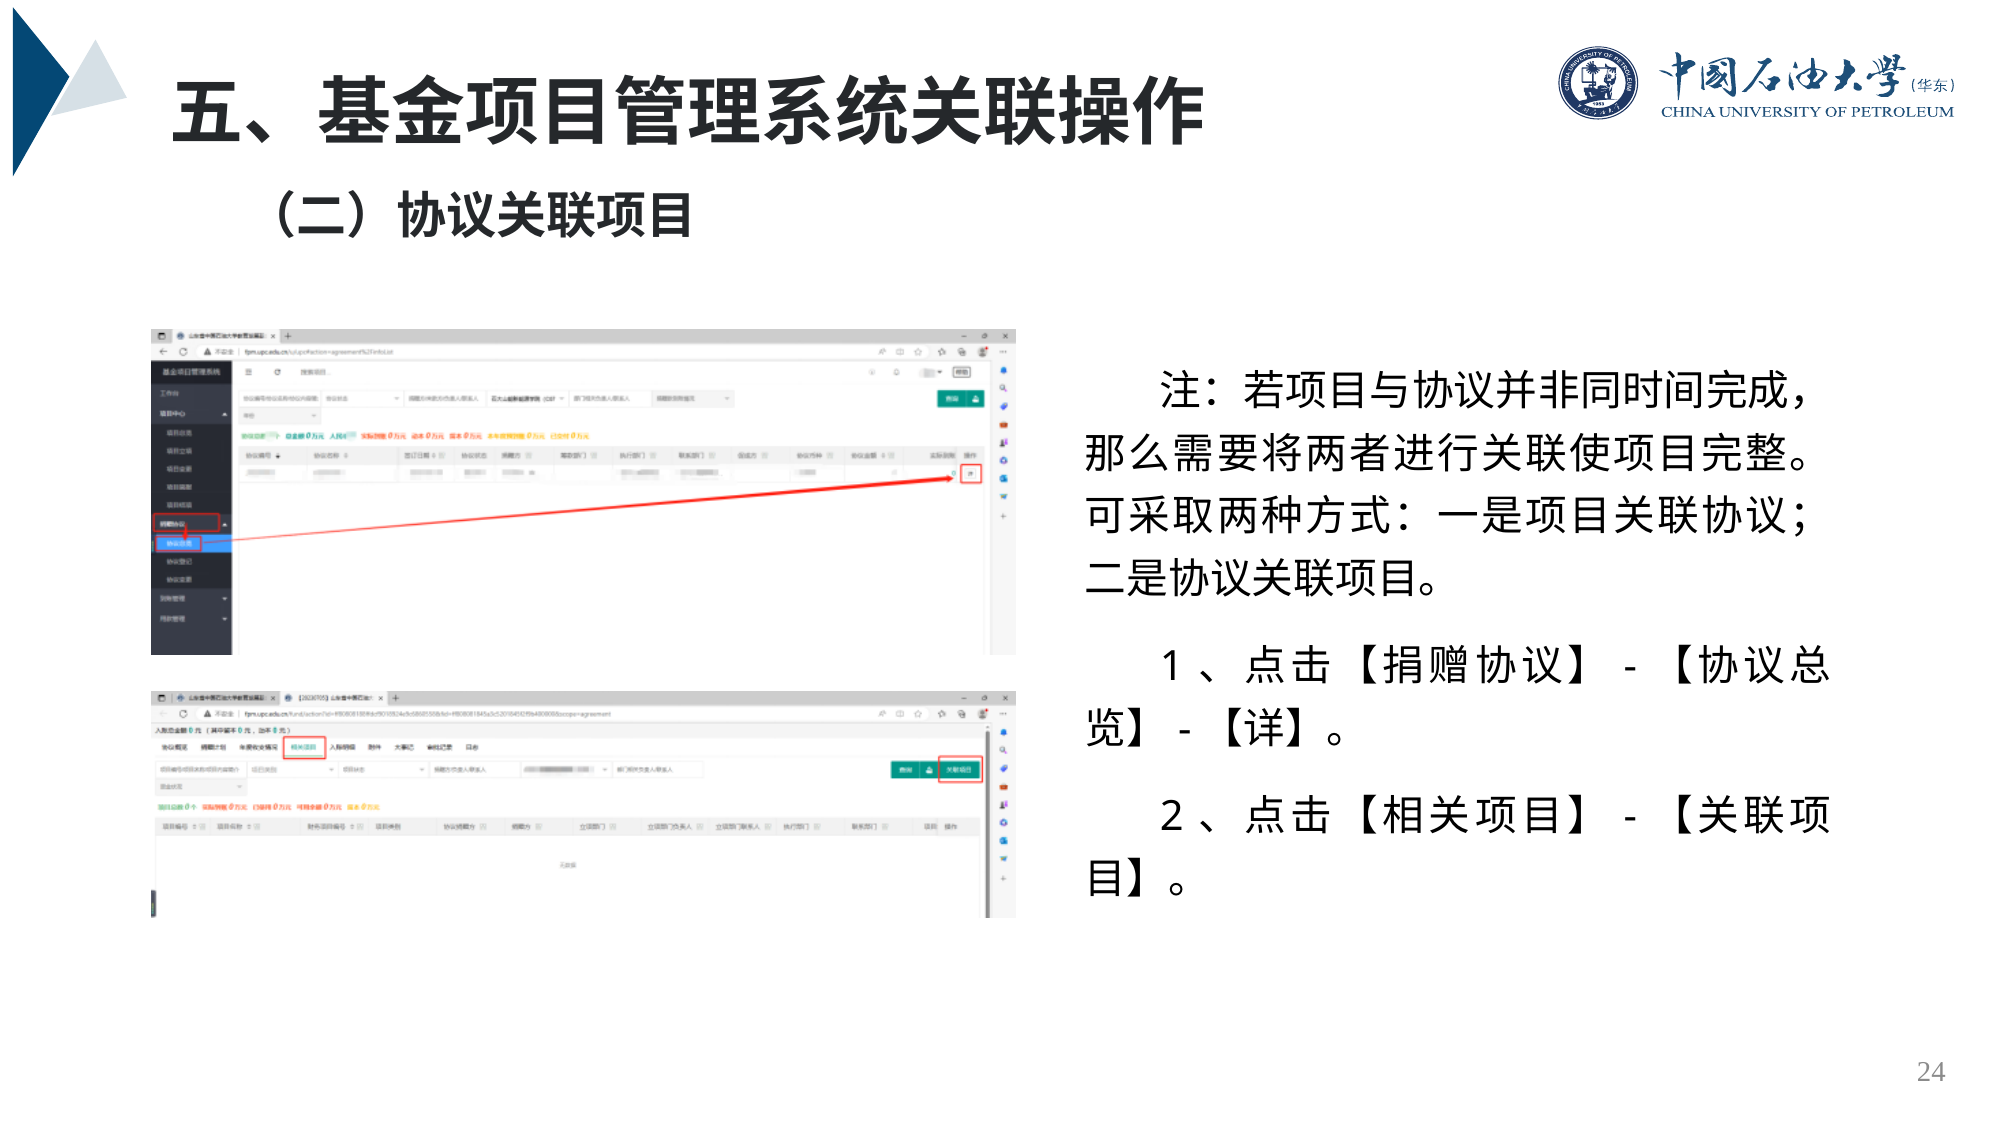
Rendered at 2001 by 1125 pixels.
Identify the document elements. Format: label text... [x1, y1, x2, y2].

text_box 五、基金项目管理系统关联操作 [154, 57, 1221, 161]
picture [151, 691, 1016, 919]
text_box （二）协议关联项目 [231, 176, 1716, 251]
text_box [1558, 46, 1954, 120]
picture [151, 329, 1016, 655]
text_box [48, 37, 129, 118]
slide_number 24 [1855, 1039, 1961, 1100]
text_box [11, 4, 71, 177]
text_box 注：若项目与协议并非同时间完成，那么需要将两者进行关联使项目完整。可采取两种方式：一是项目关联协议；二是协议关联项目。 1、点击【捐赠协议】-【协议总览】-【详】。 2、点击【相关项目】-【关联项目】。 [1069, 344, 1847, 909]
